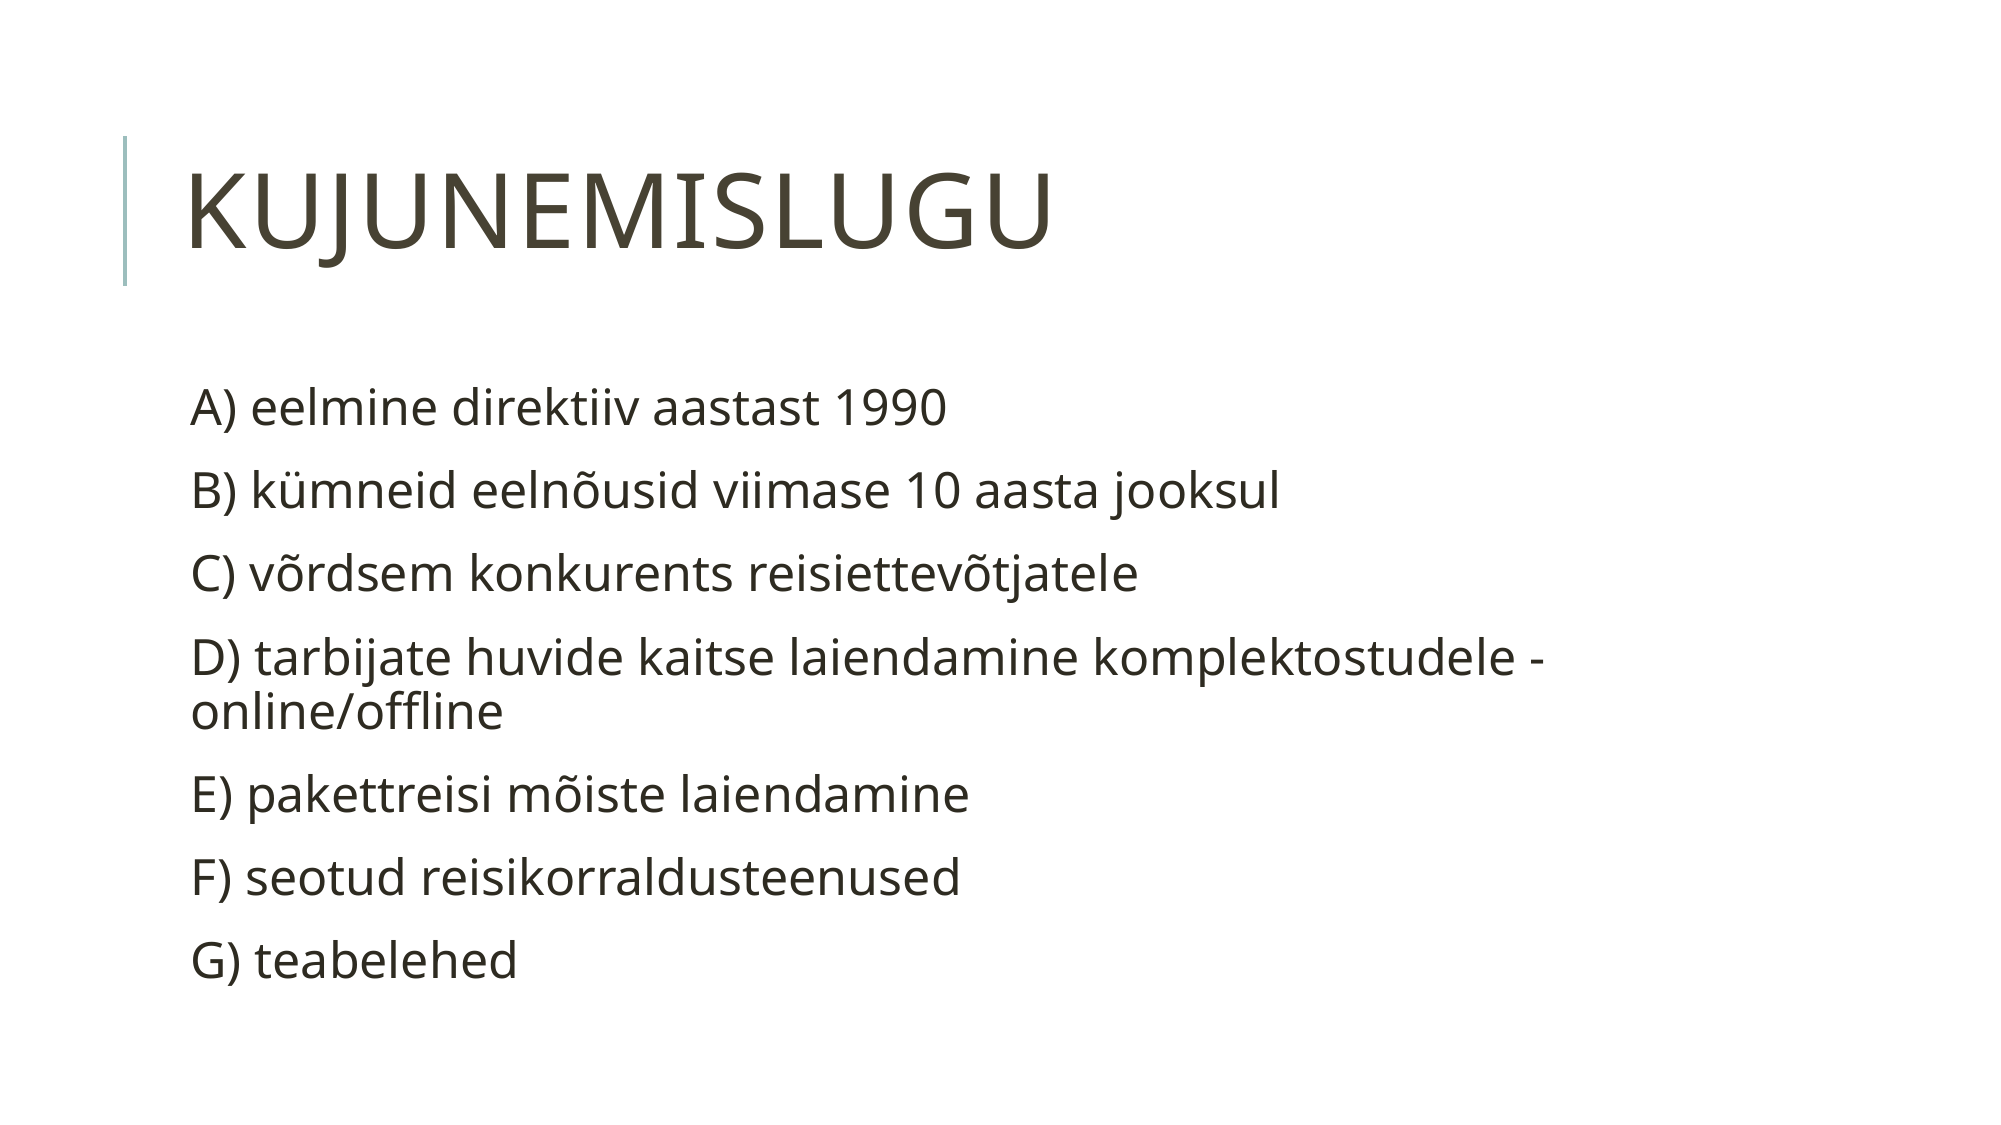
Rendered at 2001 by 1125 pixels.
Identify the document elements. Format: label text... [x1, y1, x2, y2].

list A) eelmine direktiiv aastast 1990 B) kümneid eelnõusid viimase 10 aasta jooksul C) võrdsem konkurents reisiettevõtjatele D) tarbijate huvide kaitse laiendamine komplektostudele - online/offline E) pakettreisi mõiste laiendamine F) seotud reisikorraldusteenused G) teabelehed [168, 375, 1763, 1035]
title Kujunemislugu [168, 96, 1763, 342]
